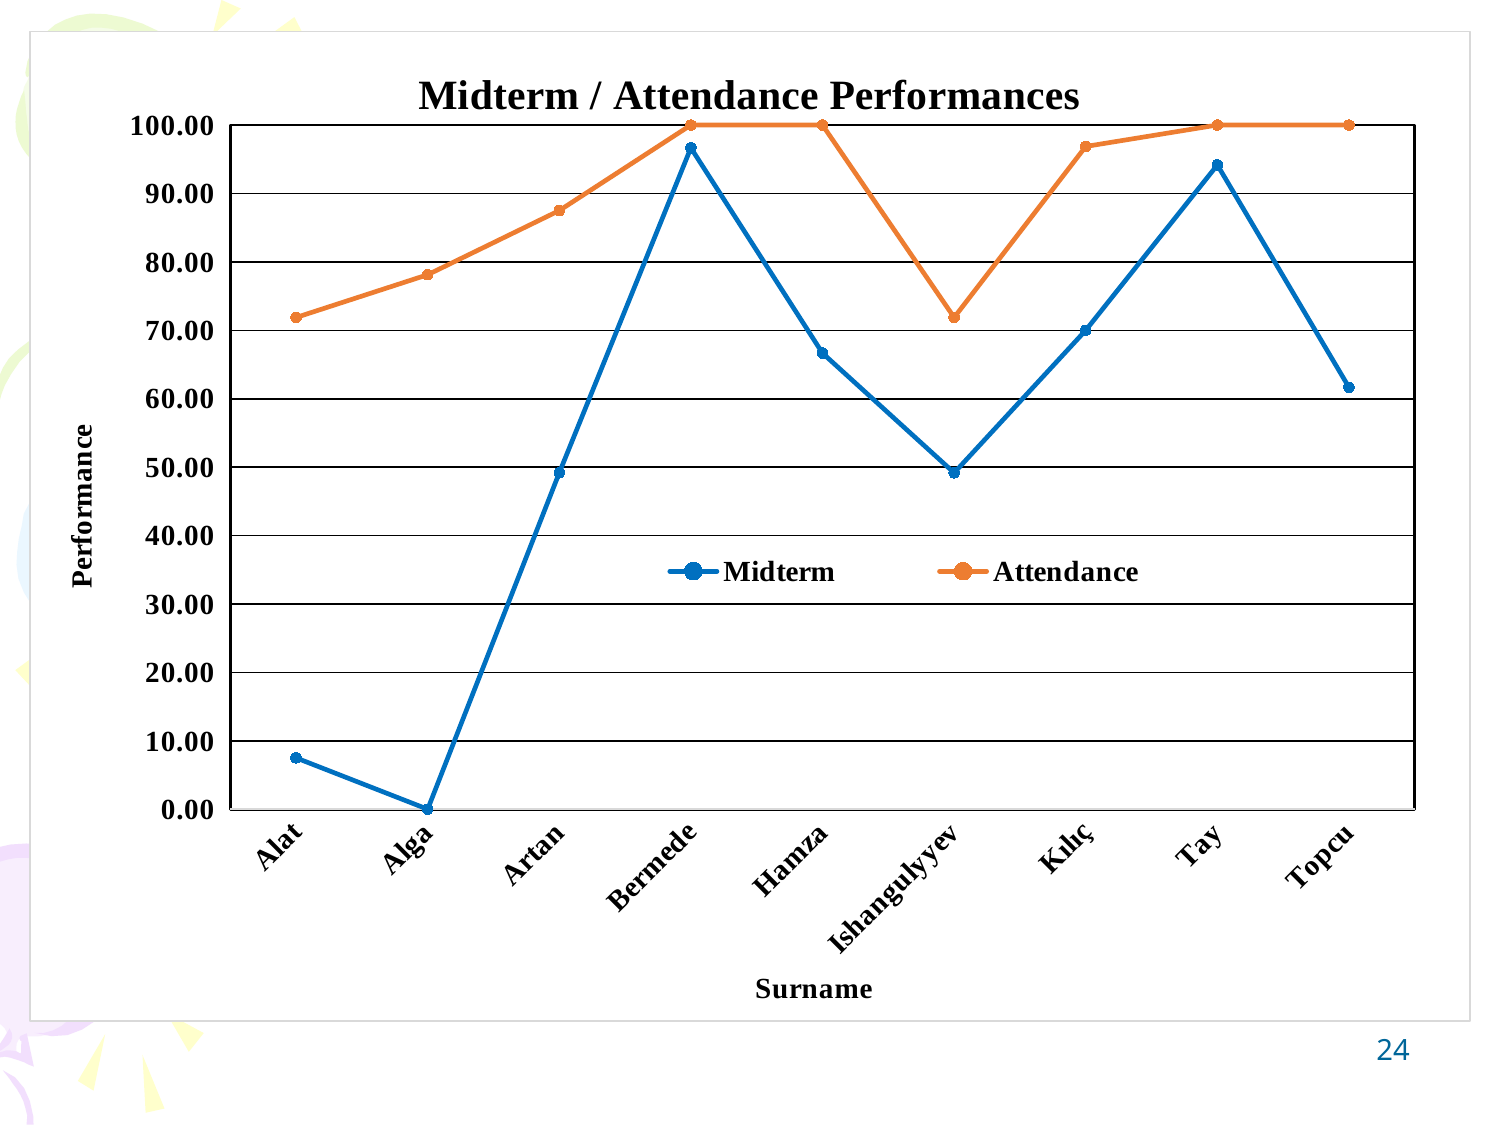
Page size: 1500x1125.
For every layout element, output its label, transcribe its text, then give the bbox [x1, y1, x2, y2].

chart [29, 30, 1471, 1023]
slide_number 24 [1074, 1029, 1425, 1100]
